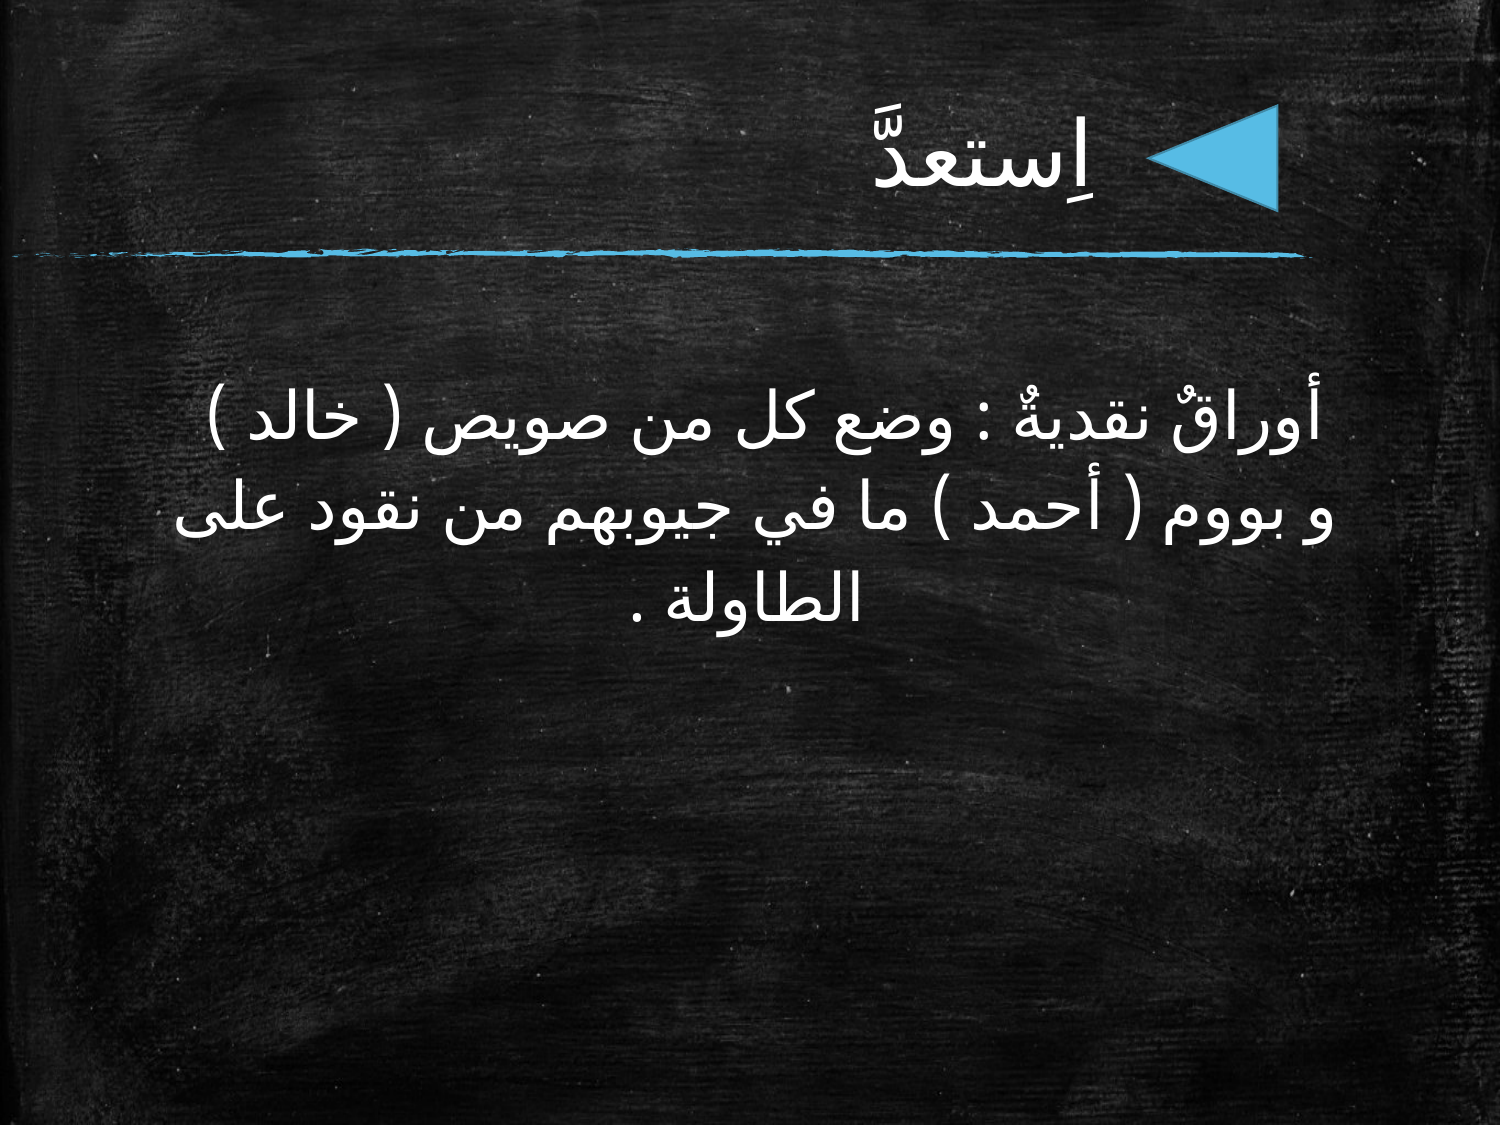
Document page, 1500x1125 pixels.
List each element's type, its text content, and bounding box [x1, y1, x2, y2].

text_box أوراقٌ نقديةٌ : وضع كل من صويص ( خالد ) و بووم ( أحمد ) ما في جيوبهم من نقود على الطاولة . [46, 374, 1465, 644]
text_box [1145, 103, 1279, 213]
title اِستعدَّ [750, 46, 1114, 215]
